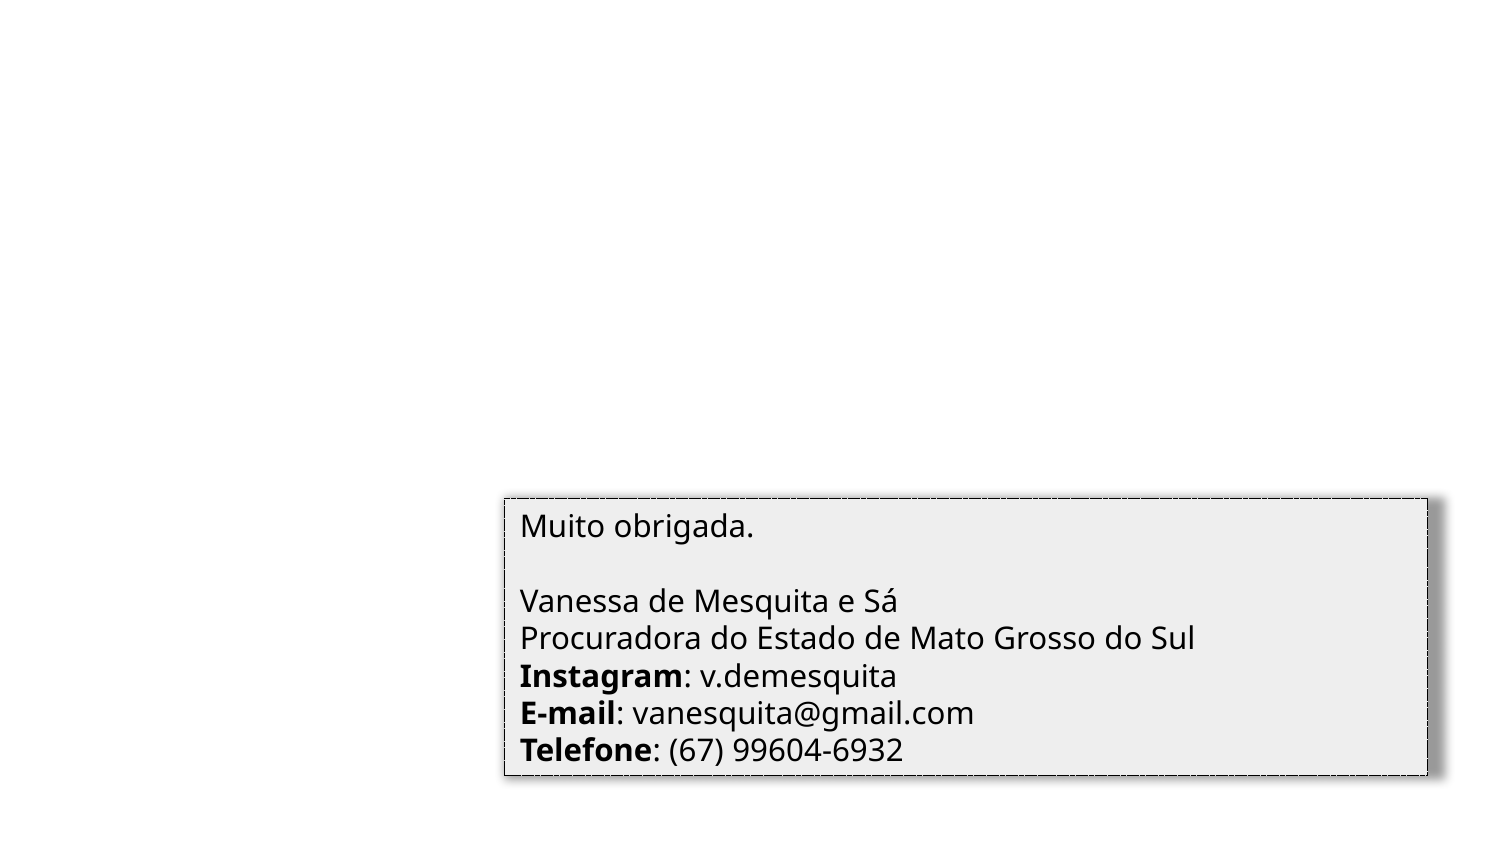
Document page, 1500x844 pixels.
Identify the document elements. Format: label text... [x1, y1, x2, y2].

text_box Muito obrigada. Vanessa de Mesquita e Sá Procuradora do Estado de Mato Grosso do Sul Instagram: v.demesquita E-mail: vanesquita@gmail.com Telefone: (67) 99604-6932 [504, 498, 1428, 776]
